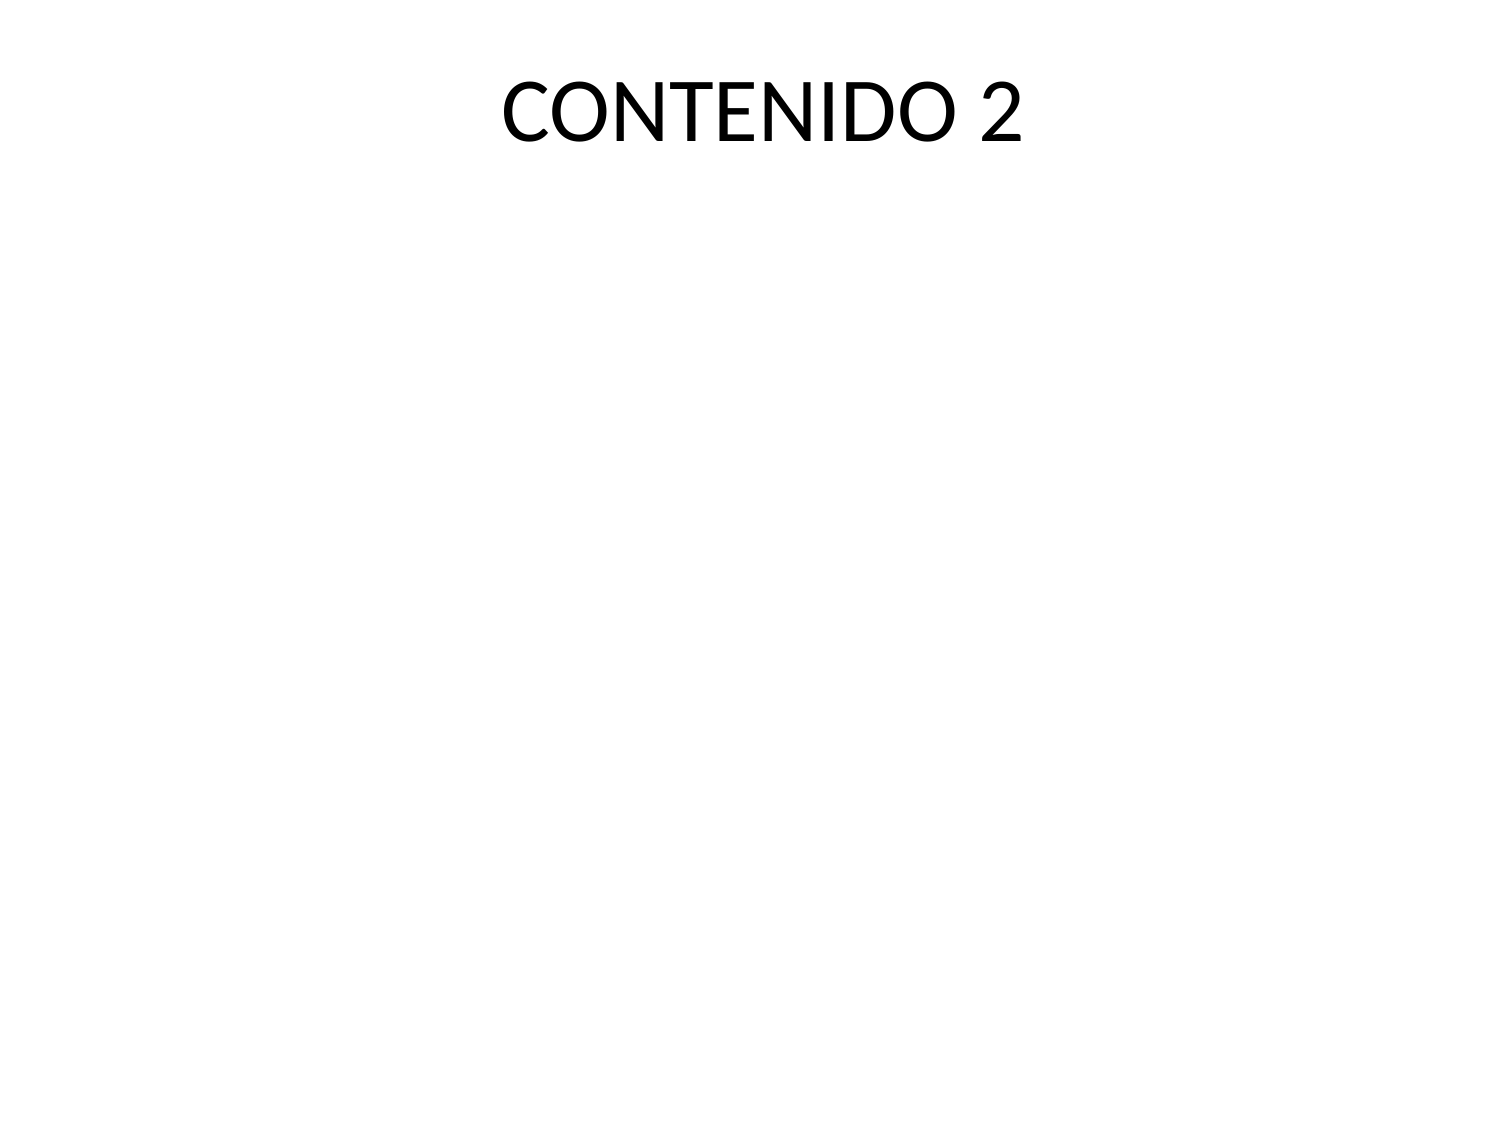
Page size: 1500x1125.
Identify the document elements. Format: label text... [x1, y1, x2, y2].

title CONTENIDO 2 [88, 66, 1439, 254]
